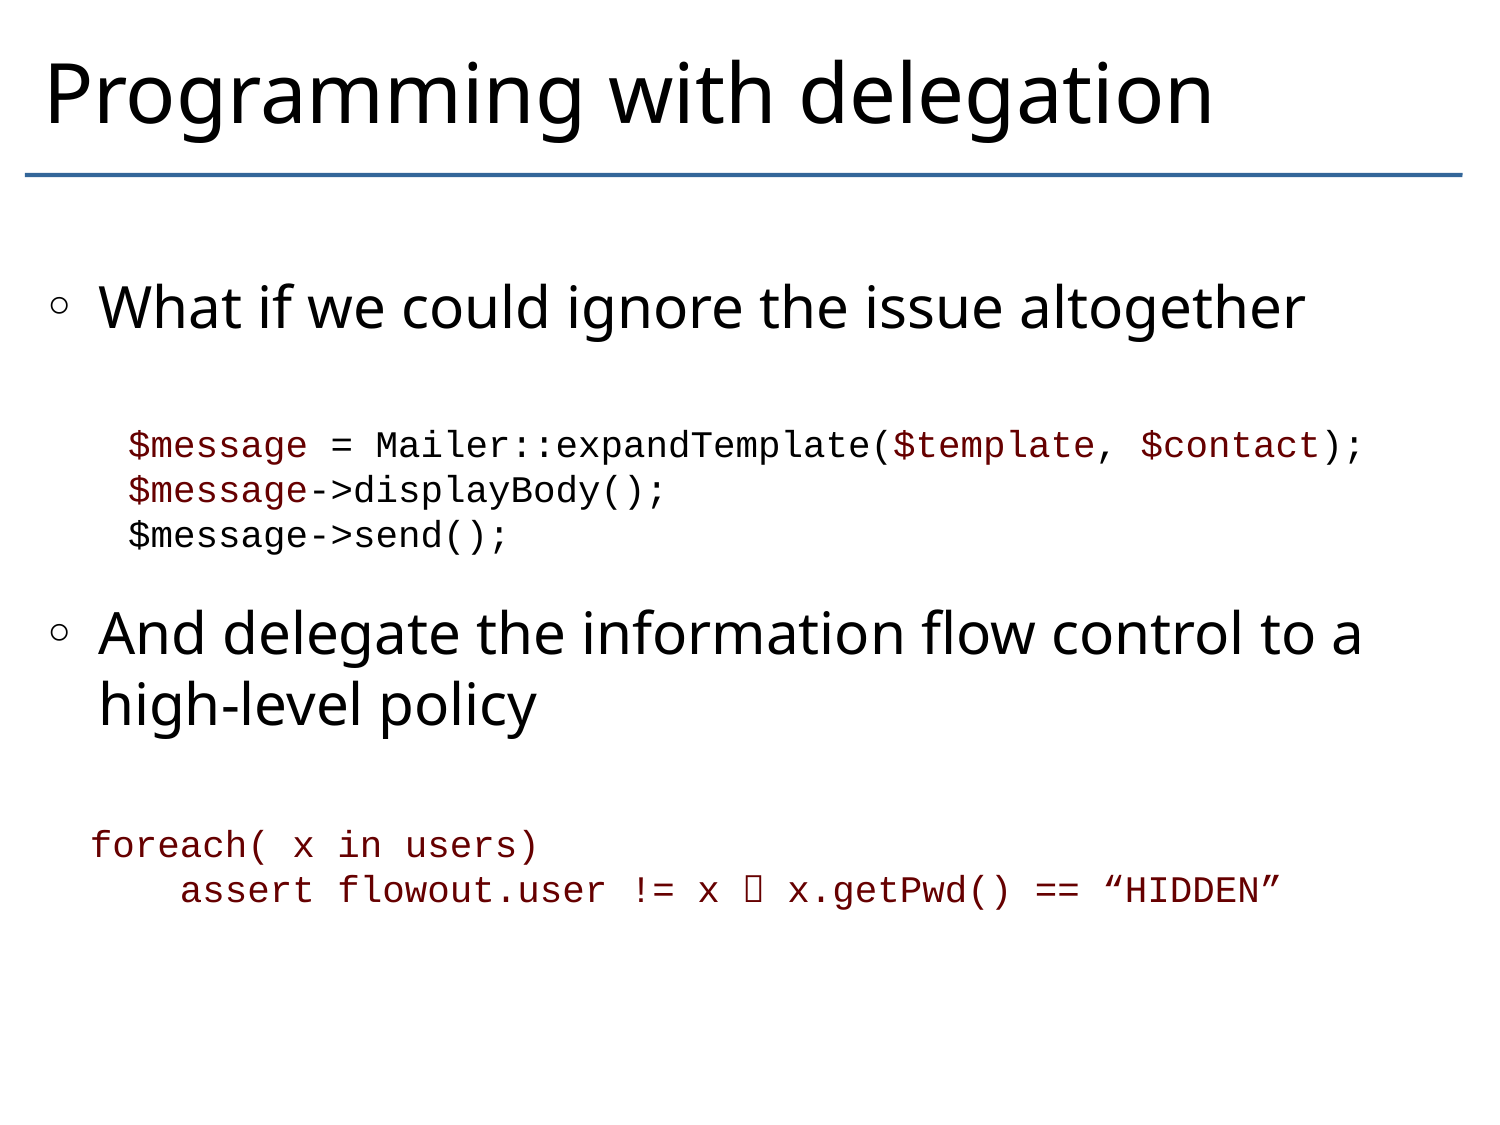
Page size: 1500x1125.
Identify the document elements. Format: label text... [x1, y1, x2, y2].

title Programming with delegation [27, 0, 1379, 181]
text_box $message = Mailer::expandTemplate($template, $contact); $message->displayBody(); $message->send(); [113, 412, 1388, 563]
text_box foreach( x in users) assert flowout.user != x  x.getPwd() == “HIDDEN” [75, 812, 1350, 918]
list What if we could ignore the issue altogether And delegate the information flow control to a high-level policy [26, 262, 1500, 1006]
